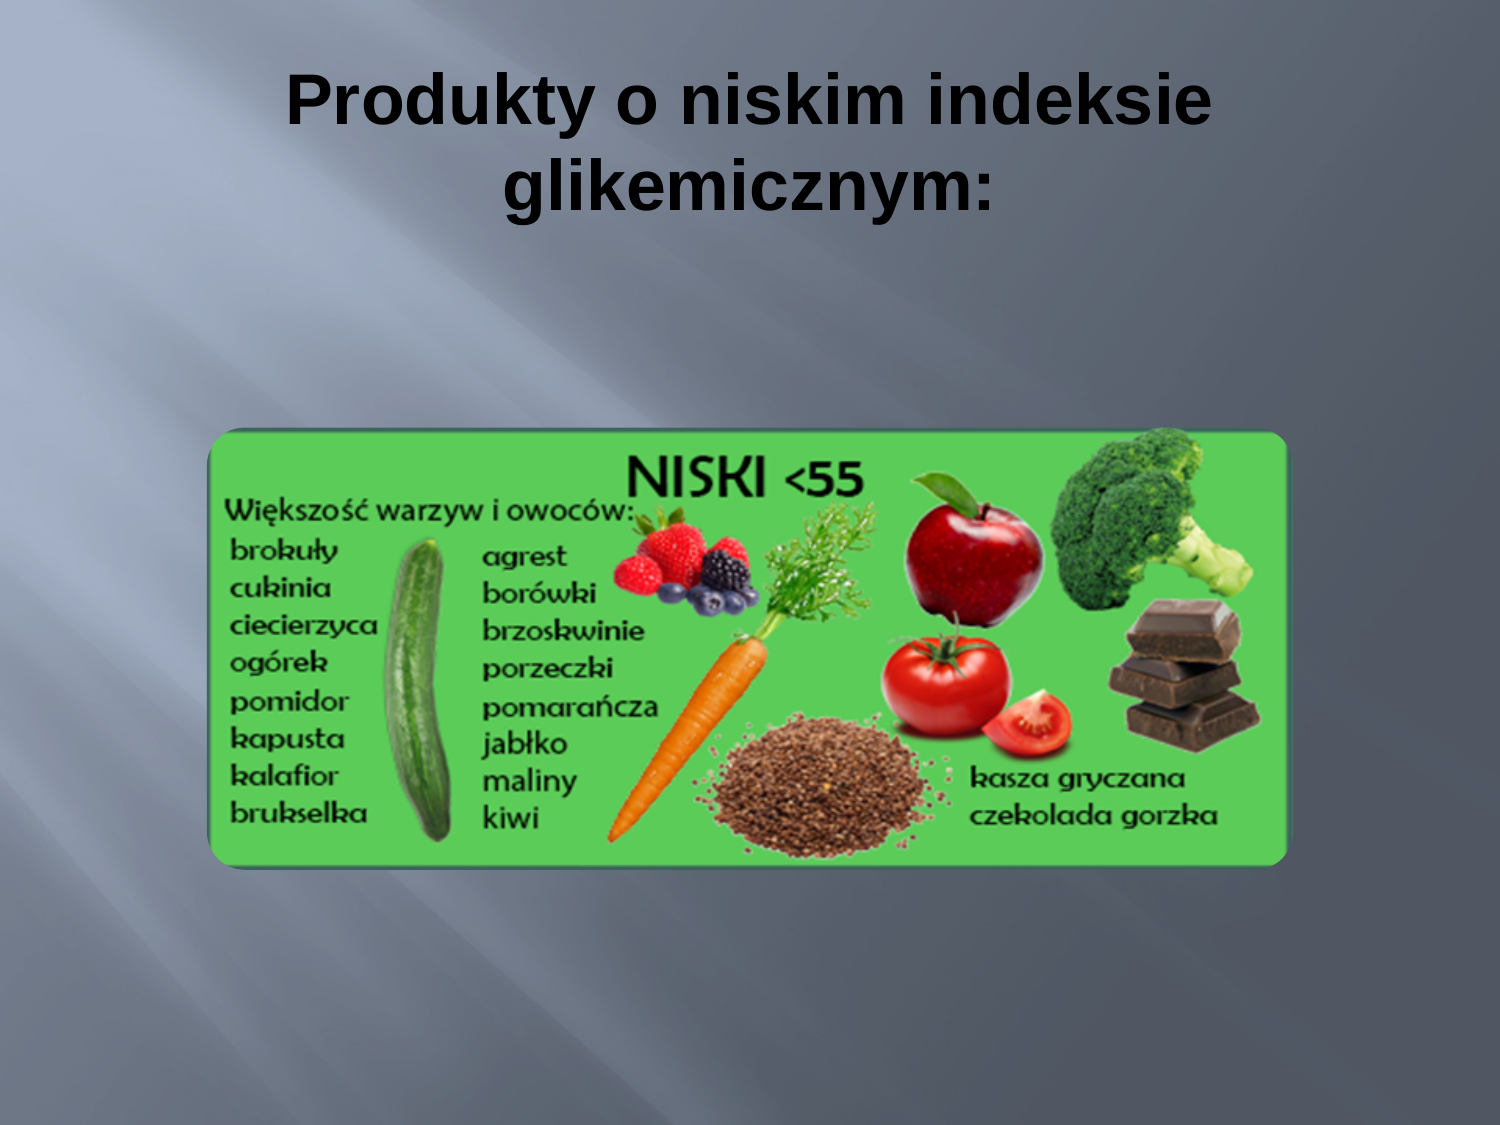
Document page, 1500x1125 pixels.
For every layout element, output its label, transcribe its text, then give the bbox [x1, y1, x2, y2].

title Produkty o niskim indeksie glikemicznym: [75, 45, 1425, 233]
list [206, 427, 1294, 871]
